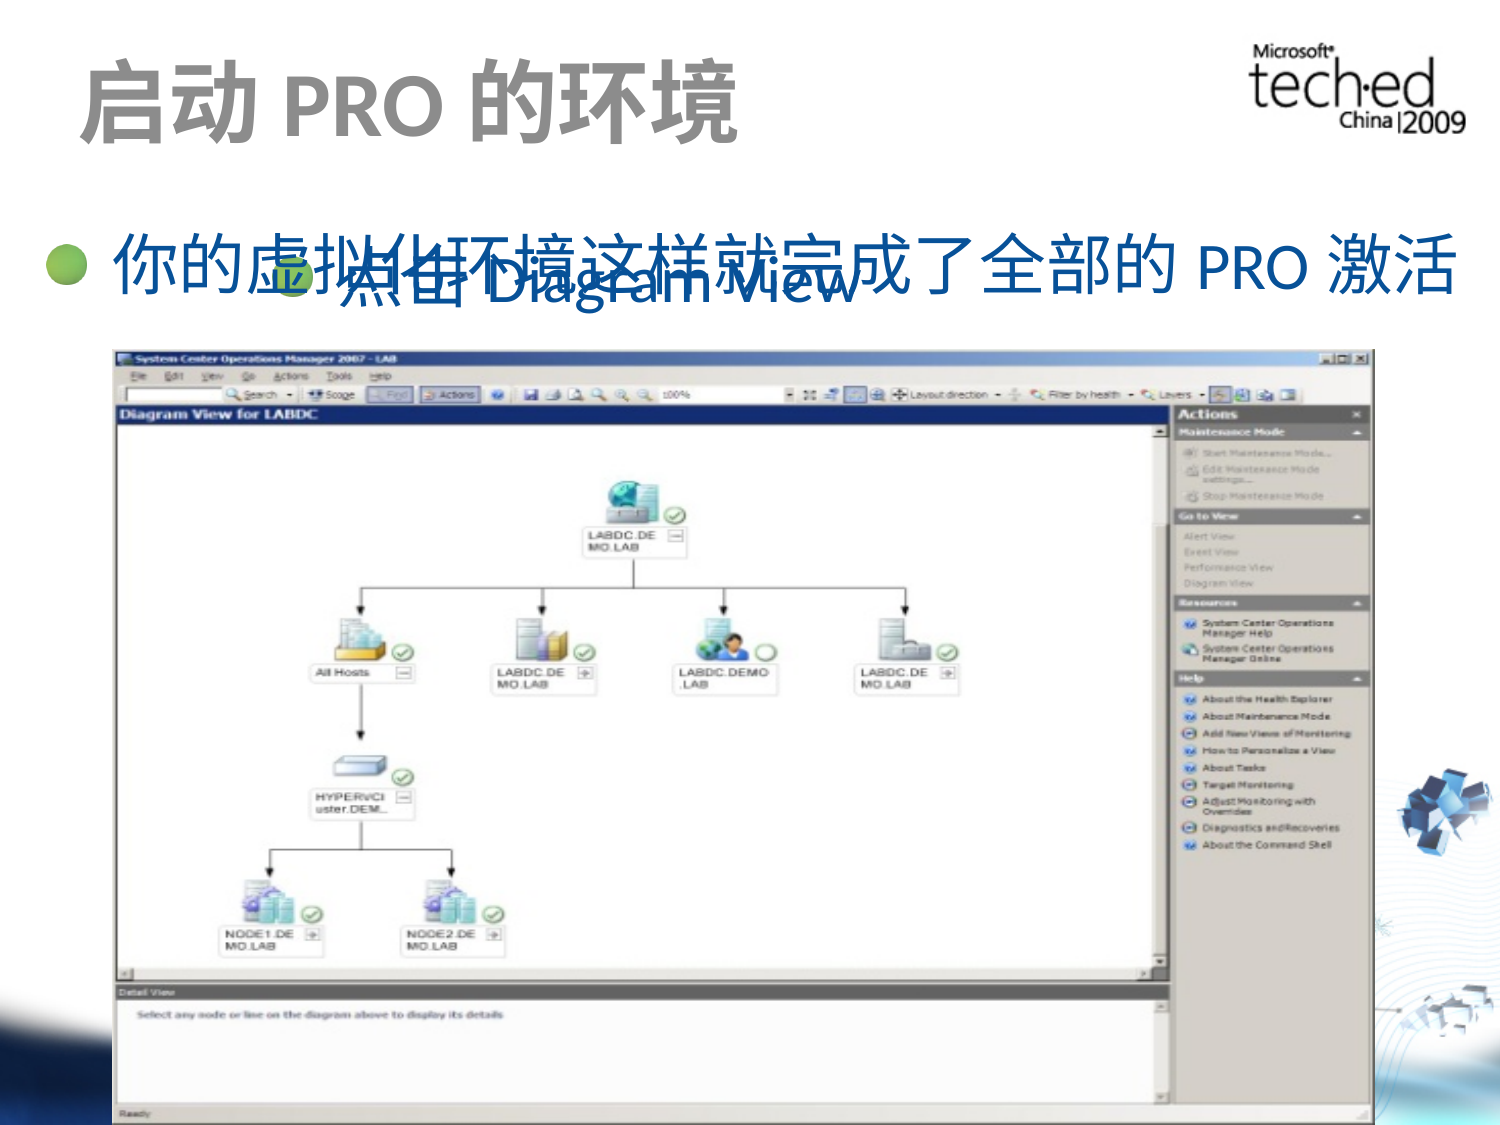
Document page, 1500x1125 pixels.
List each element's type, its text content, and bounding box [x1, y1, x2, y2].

picture [0, 0, 1500, 1125]
title 启动PRO的环境 [62, 37, 1438, 147]
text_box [41, 224, 1466, 1125]
